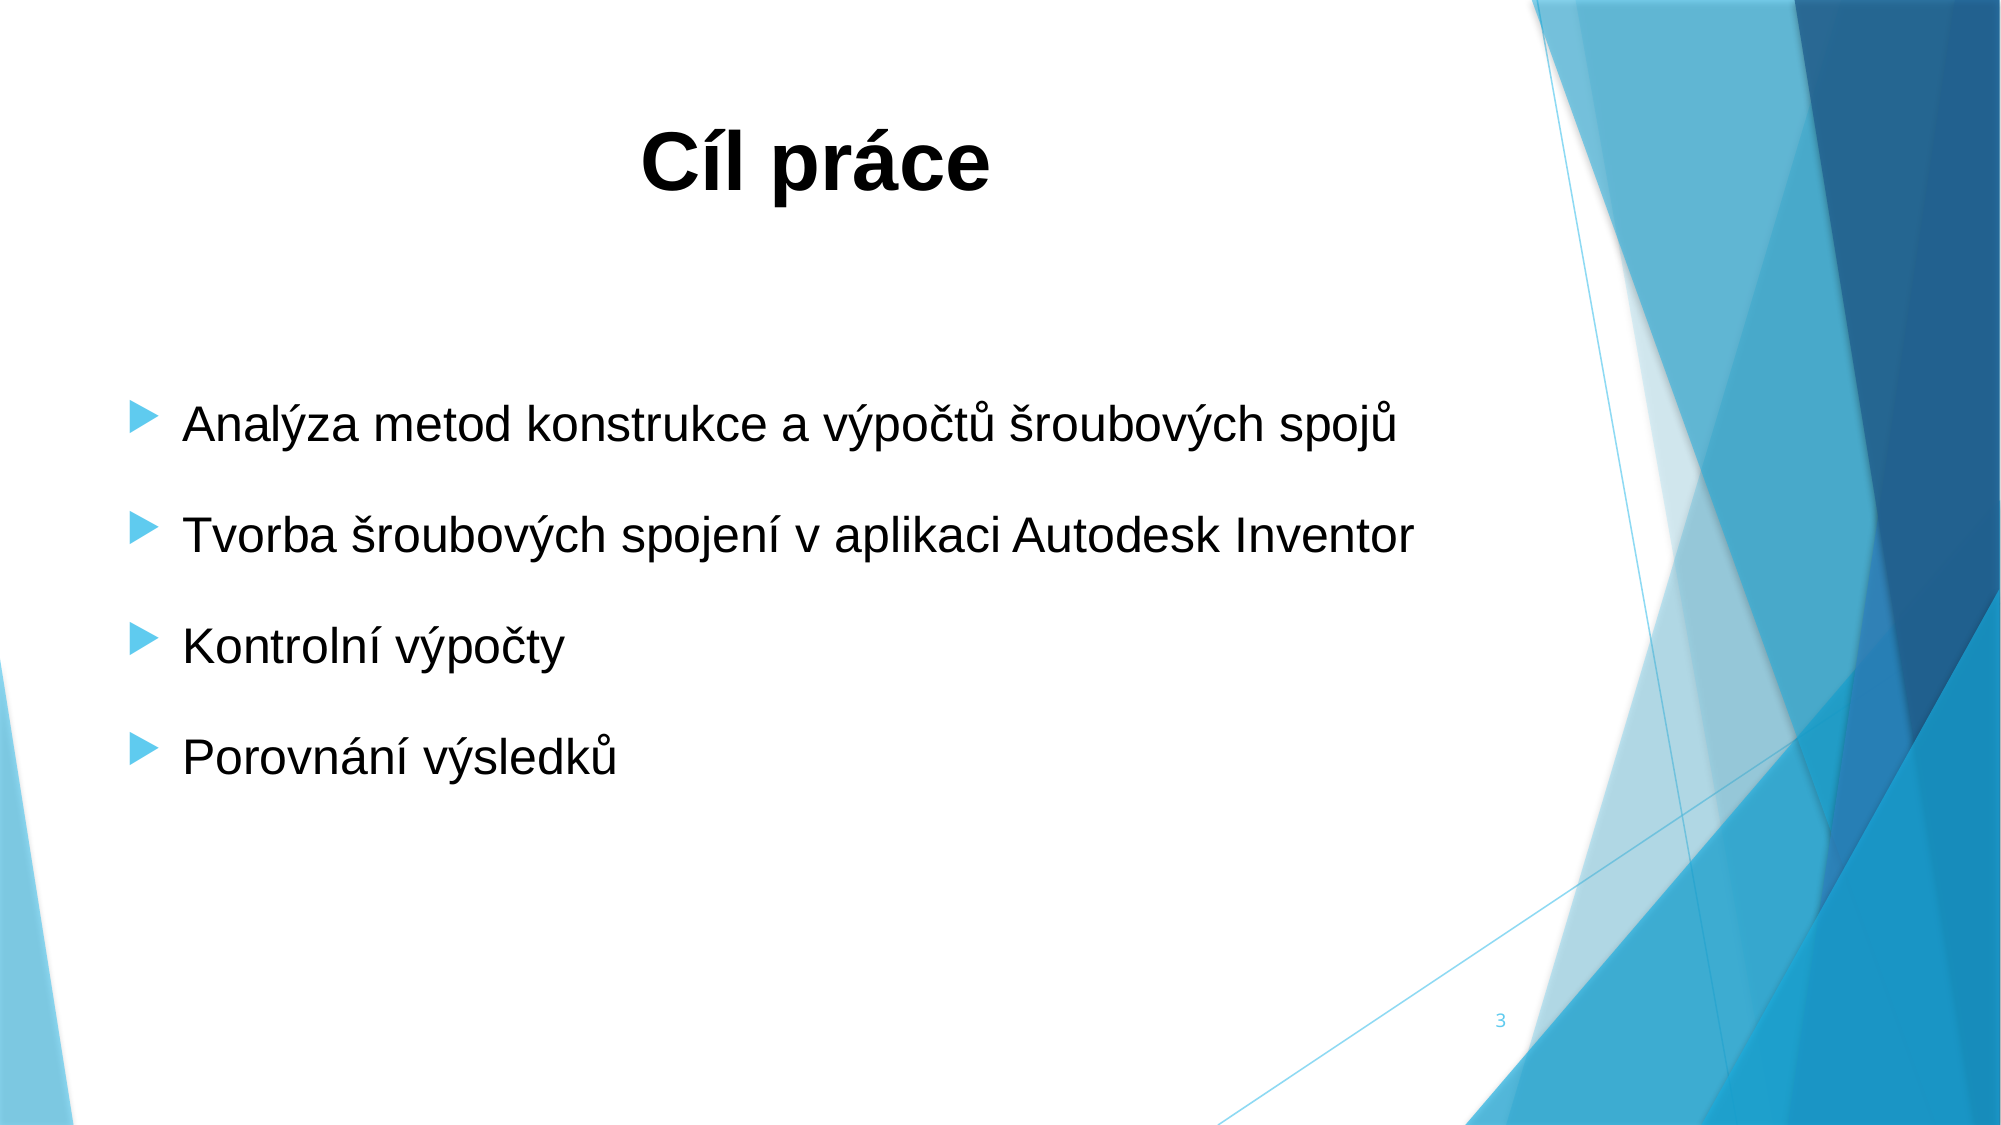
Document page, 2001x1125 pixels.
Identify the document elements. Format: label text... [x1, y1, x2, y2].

title Cíl práce [111, 99, 1522, 317]
list Analýza metod konstrukce a výpočtů šroubových spojů Tvorba šroubových spojení v aplikaci Autodesk Inventor Kontrolní výpočty Porovnání výsledků [111, 354, 1522, 992]
slide_number 3 [1409, 991, 1522, 1051]
